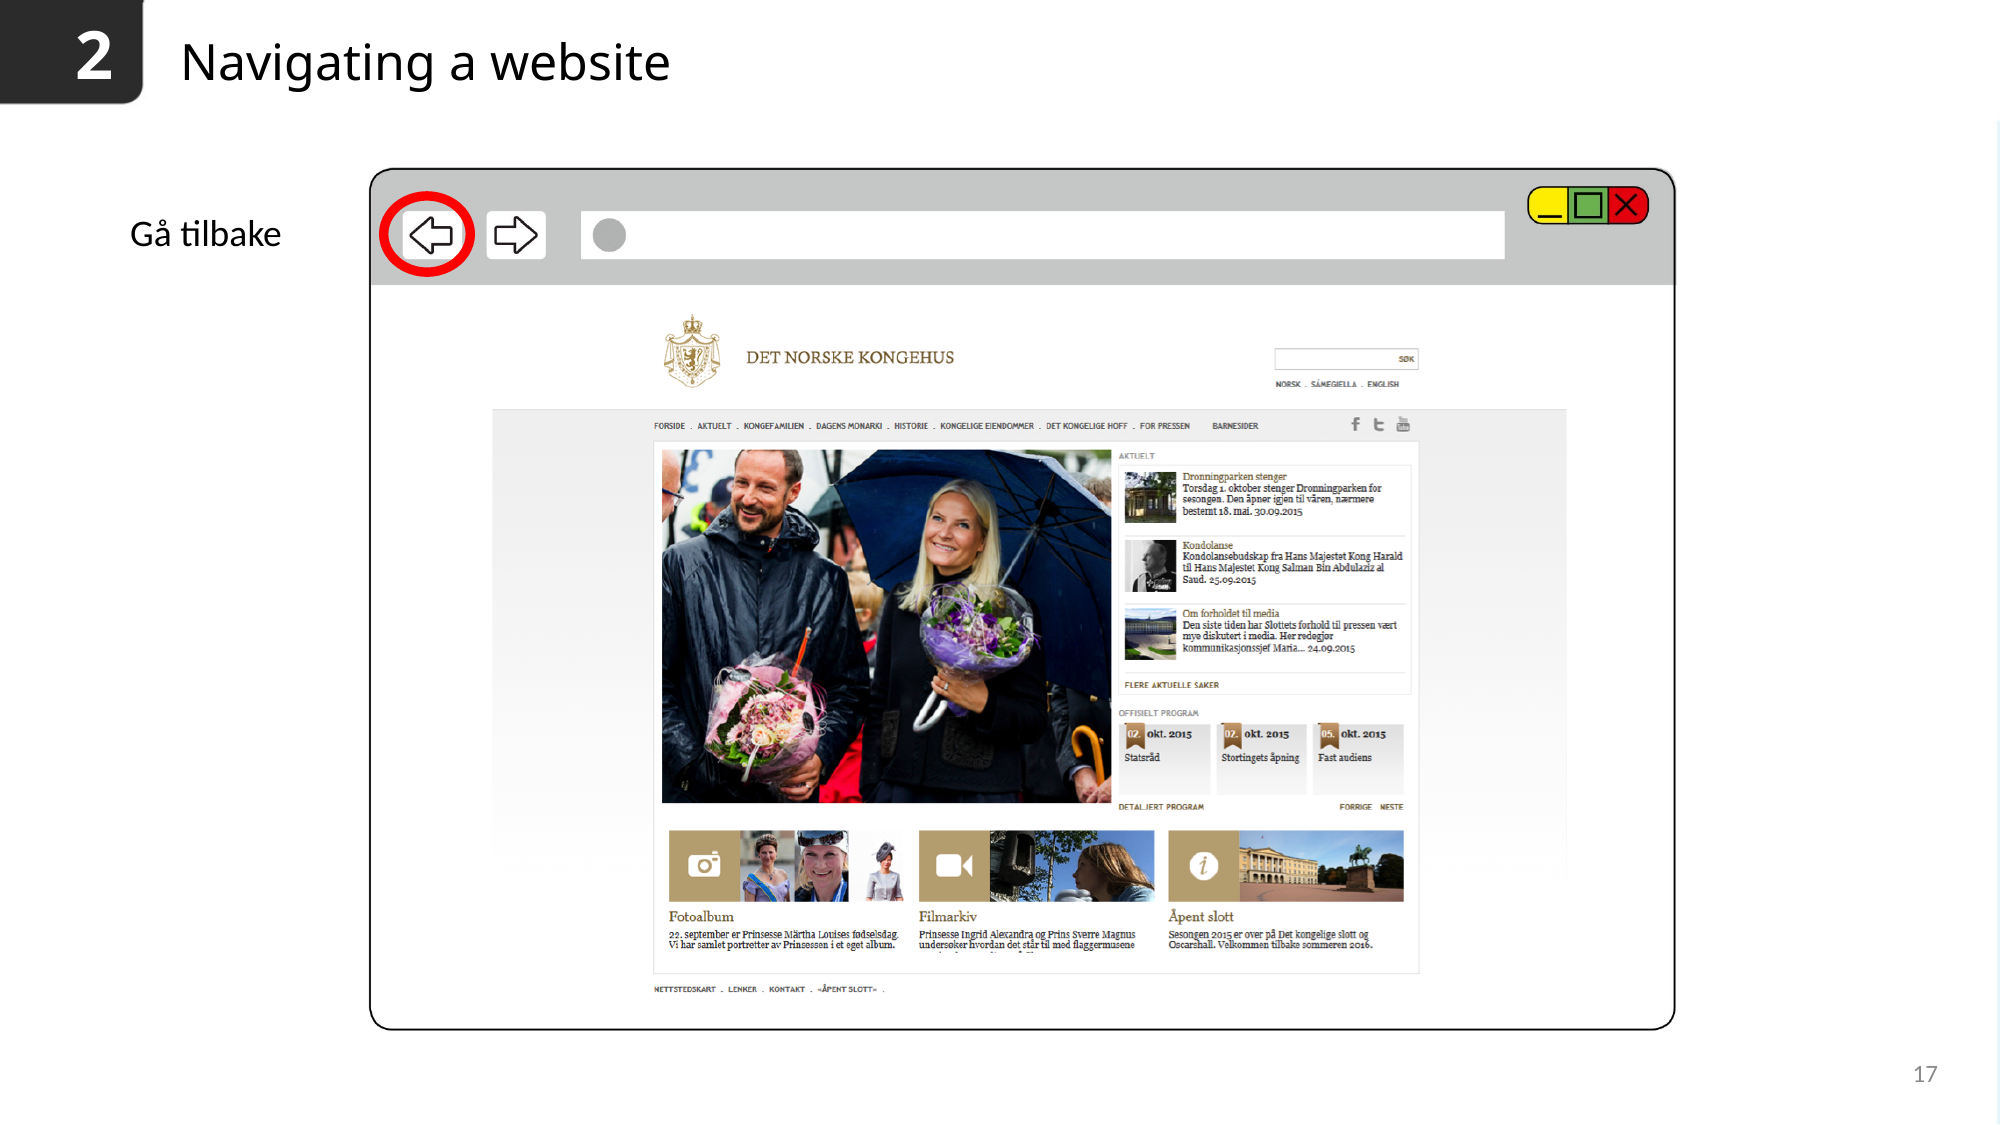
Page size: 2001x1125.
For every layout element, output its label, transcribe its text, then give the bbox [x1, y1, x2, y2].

slide_number 17 [1733, 1042, 1954, 1103]
title Navigating a website [188, 34, 1864, 95]
text_box Gå tilbake [115, 201, 351, 262]
picture [0, 0, 2000, 1124]
text_box 2 [60, 20, 188, 95]
